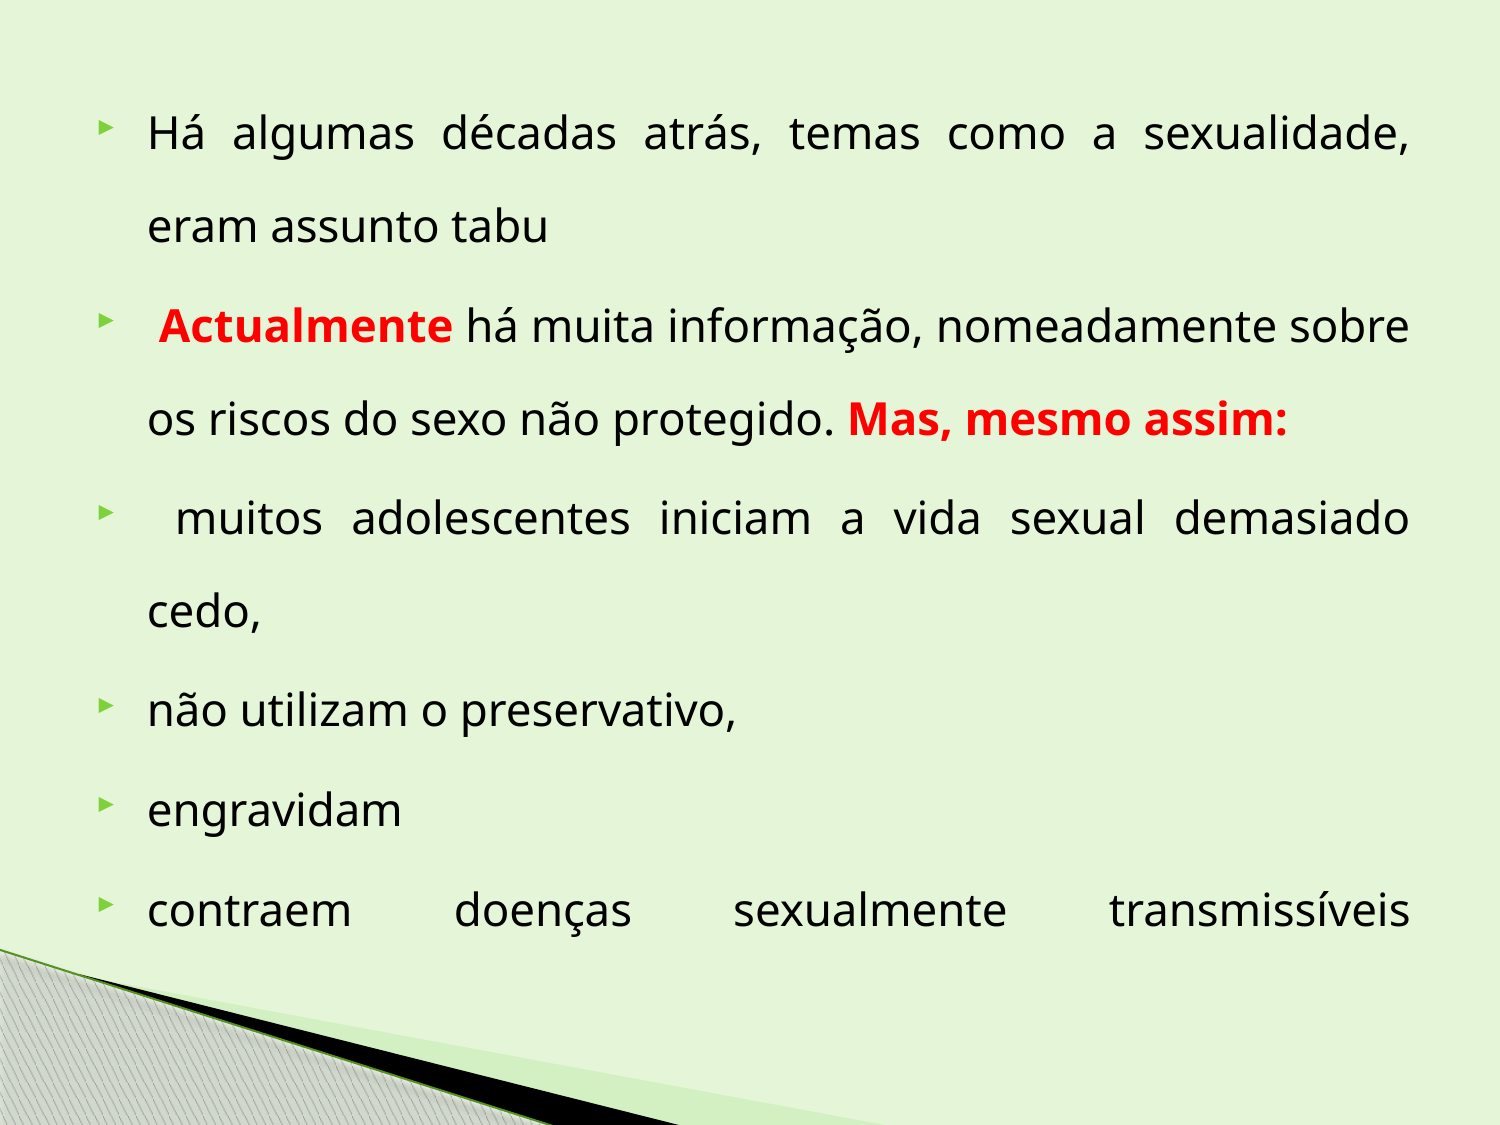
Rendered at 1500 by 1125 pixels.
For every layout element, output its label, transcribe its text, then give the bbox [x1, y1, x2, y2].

list Há algumas décadas atrás, temas como a sexualidade, eram assunto tabu Actualmente há muita informação, nomeadamente sobre os riscos do sexo não protegido. Mas, mesmo assim: muitos adolescentes iniciam a vida sexual demasiado cedo, não utilizam o preservativo, engravidam contraem doenças sexualmente transmissíveis [75, 58, 1425, 1079]
